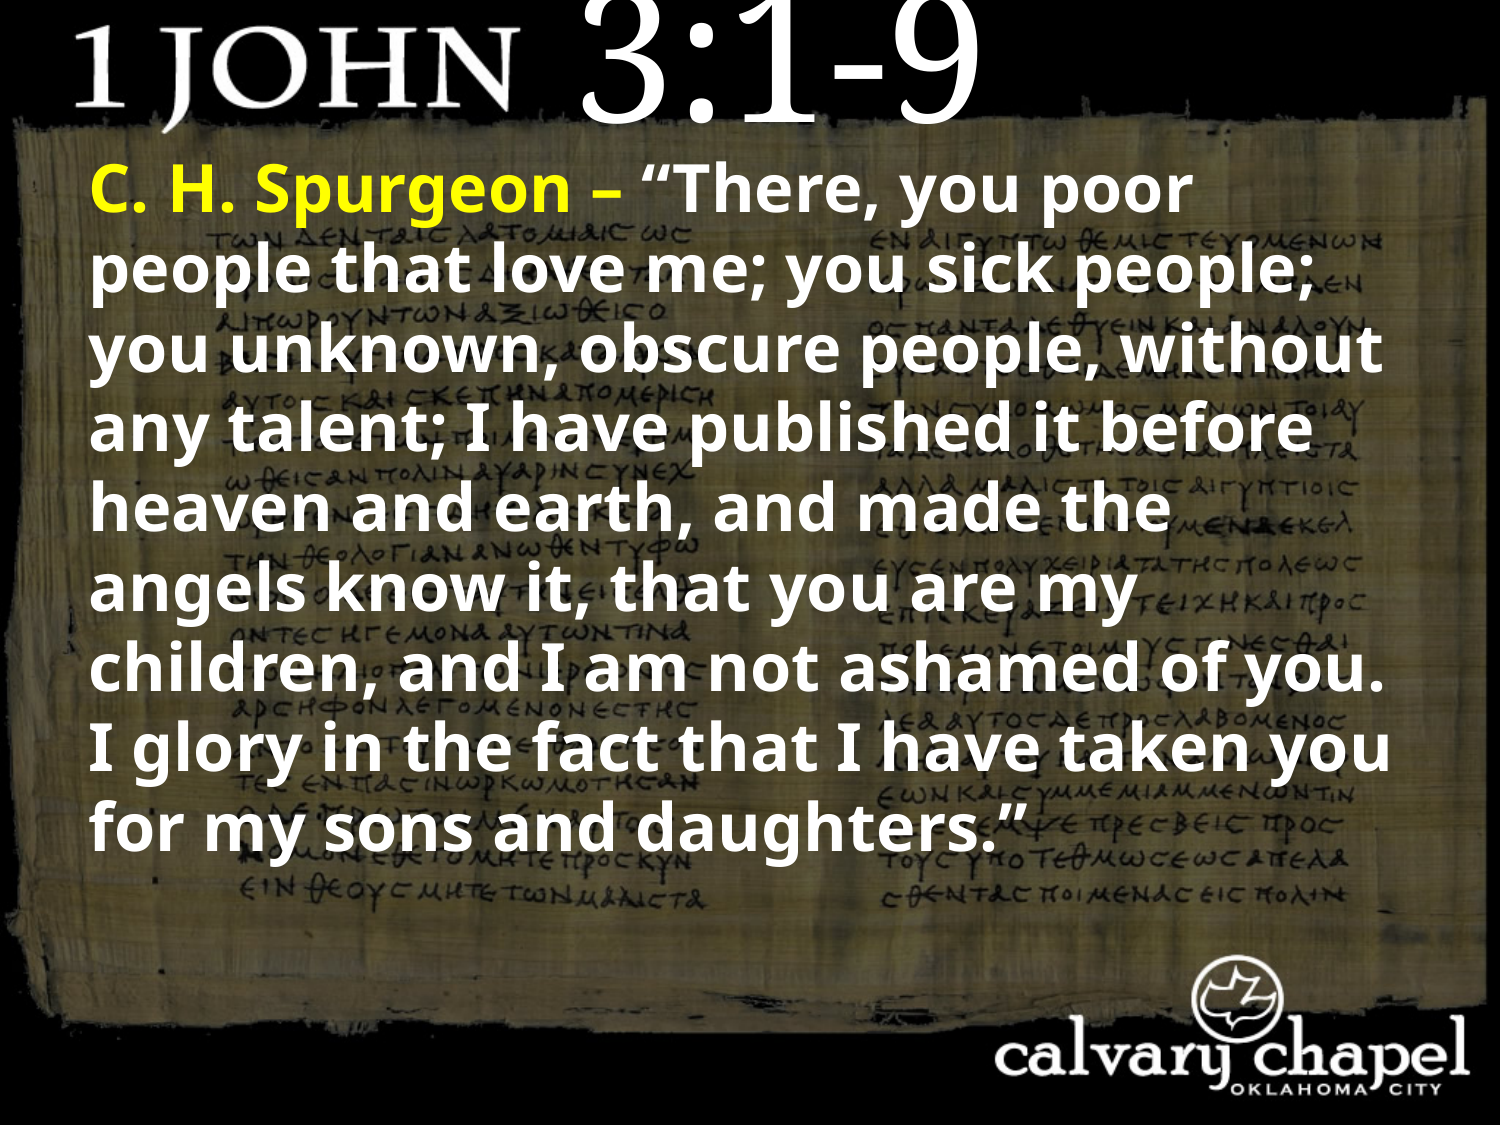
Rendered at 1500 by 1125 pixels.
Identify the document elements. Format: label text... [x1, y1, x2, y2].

picture [0, 0, 1500, 1125]
text_box C. H. Spurgeon – “There, you poor people that love me; you sick people; you unknown, obscure people, without any talent; I have published it before heaven and earth, and made the angels know it, that you are my children, and I am not ashamed of you. I glory in the fact that I have taken you for my sons and daughters.” [73, 138, 1424, 873]
text_box 3:1-9 [558, 0, 1202, 167]
